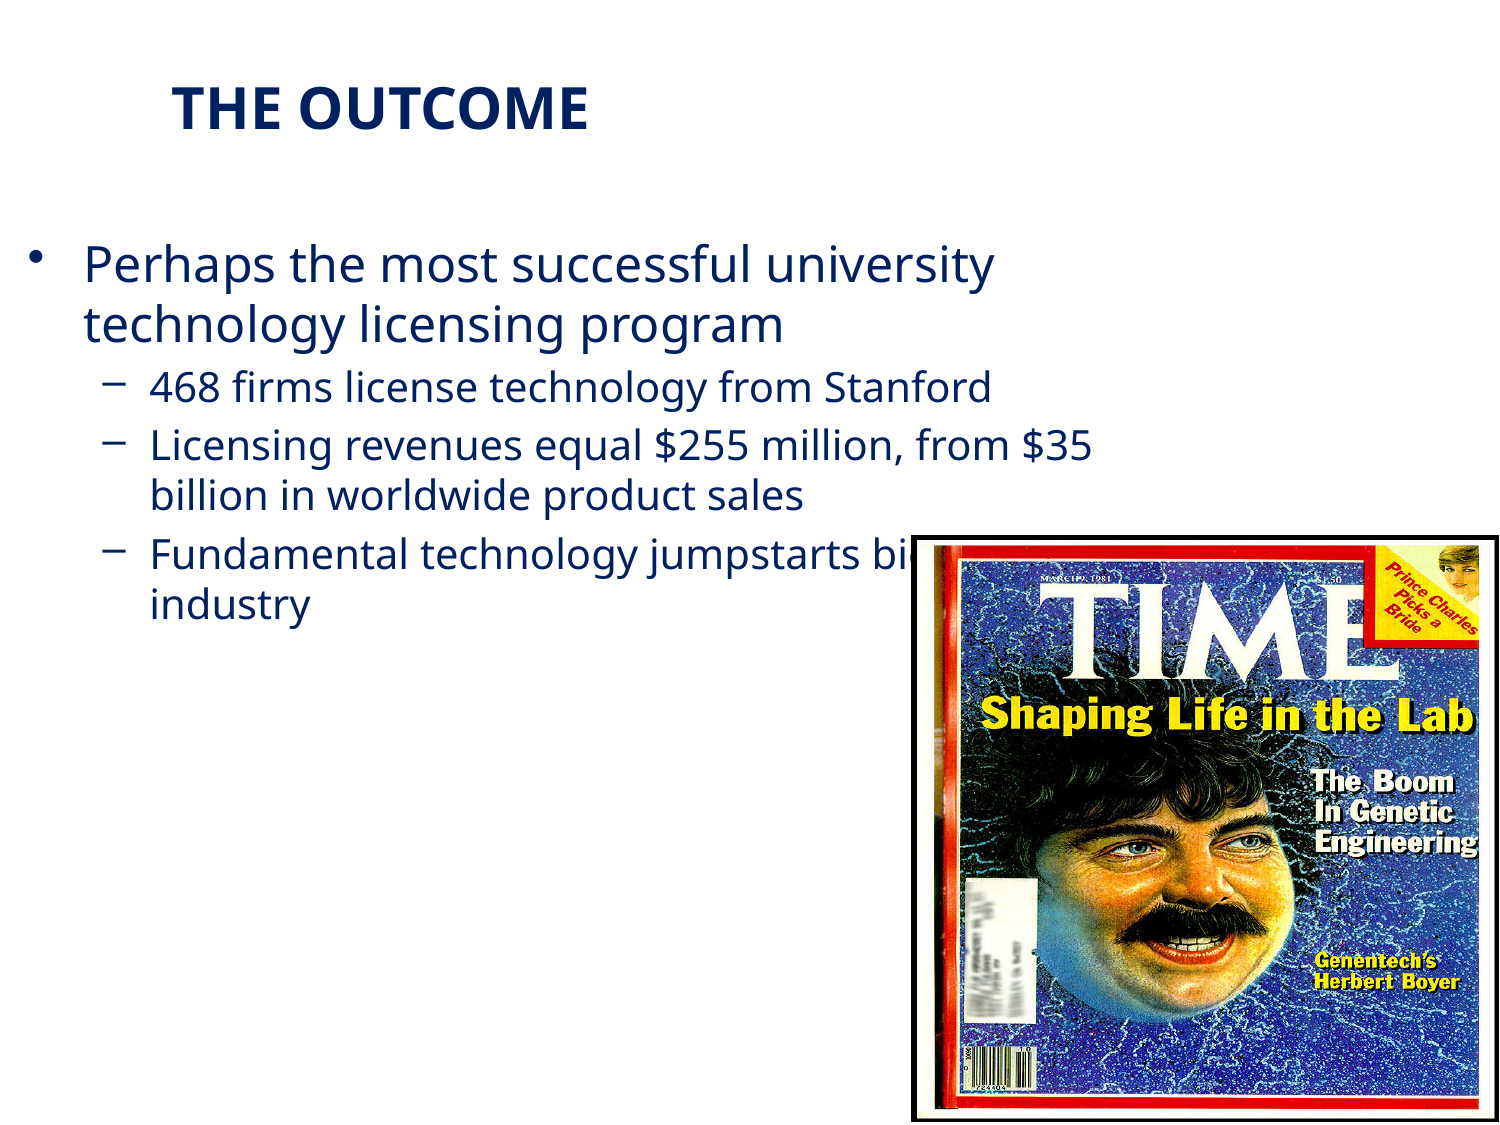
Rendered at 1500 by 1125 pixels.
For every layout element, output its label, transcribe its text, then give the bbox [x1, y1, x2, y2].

title THE OUTCOME [62, 37, 701, 176]
list Perhaps the most successful university technology licensing program 468 firms license technology from Stanford Licensing revenues equal $255 million, from $35 billion in worldwide product sales Fundamental technology jumpstarts biotechnology industry [12, 224, 1206, 688]
picture [910, 535, 1499, 1123]
